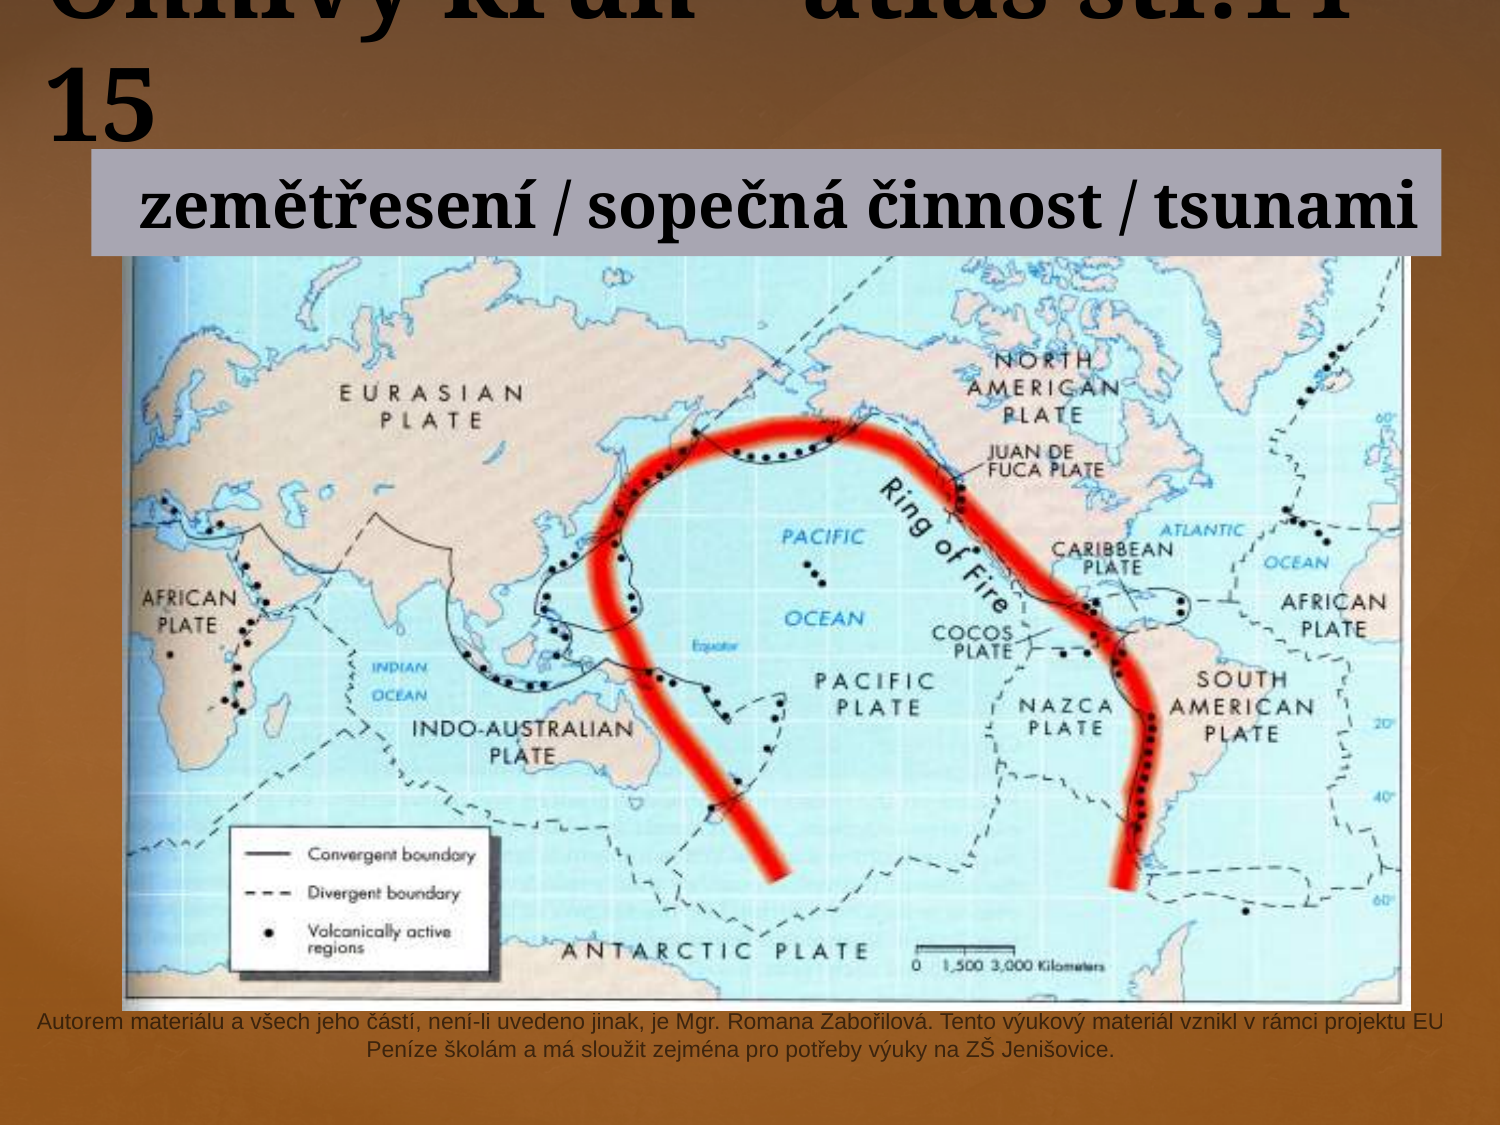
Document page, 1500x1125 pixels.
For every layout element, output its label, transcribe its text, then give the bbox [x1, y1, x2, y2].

title Ohnivý kruh – atlas str.14-15 [29, 19, 1483, 170]
footer Autorem materiálu a všech jeho částí, není-li uvedeno jinak, je Mgr. Romana Zabořilová. Tento výukový materiál vznikl v rámci projektu EU Peníze školám a má sloužit zejména pro potřeby výuky na ZŠ Jenišovice. [0, 999, 1483, 1070]
picture [122, 219, 1411, 1011]
list zemětřesení / sopečná činnost / tsunami [91, 170, 1442, 257]
